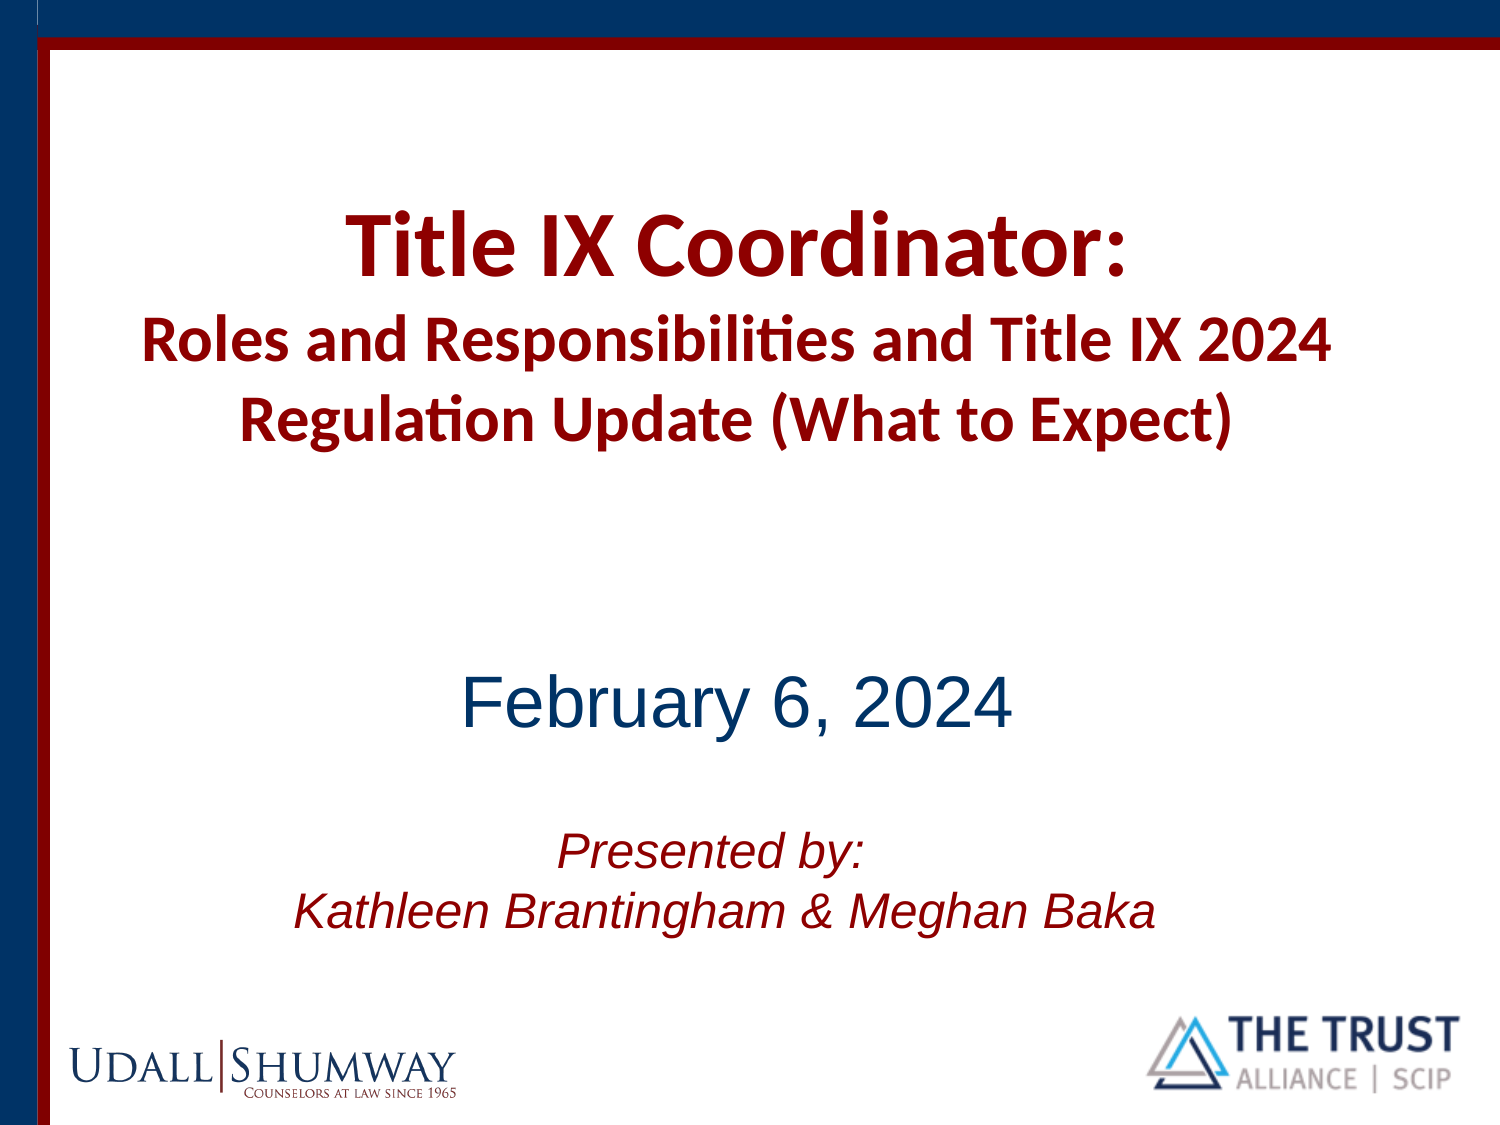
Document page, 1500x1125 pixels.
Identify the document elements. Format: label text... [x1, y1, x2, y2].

title Presented by: Kathleen Brantingham & Meghan Baka [262, 638, 1188, 938]
text_box Title IX Coordinator: Roles and Responsibilities and Title IX 2024 Regulation Update (What to Expect) February 6, 2024 [75, 149, 1400, 438]
picture [62, 1031, 463, 1105]
picture [1112, 988, 1498, 1125]
